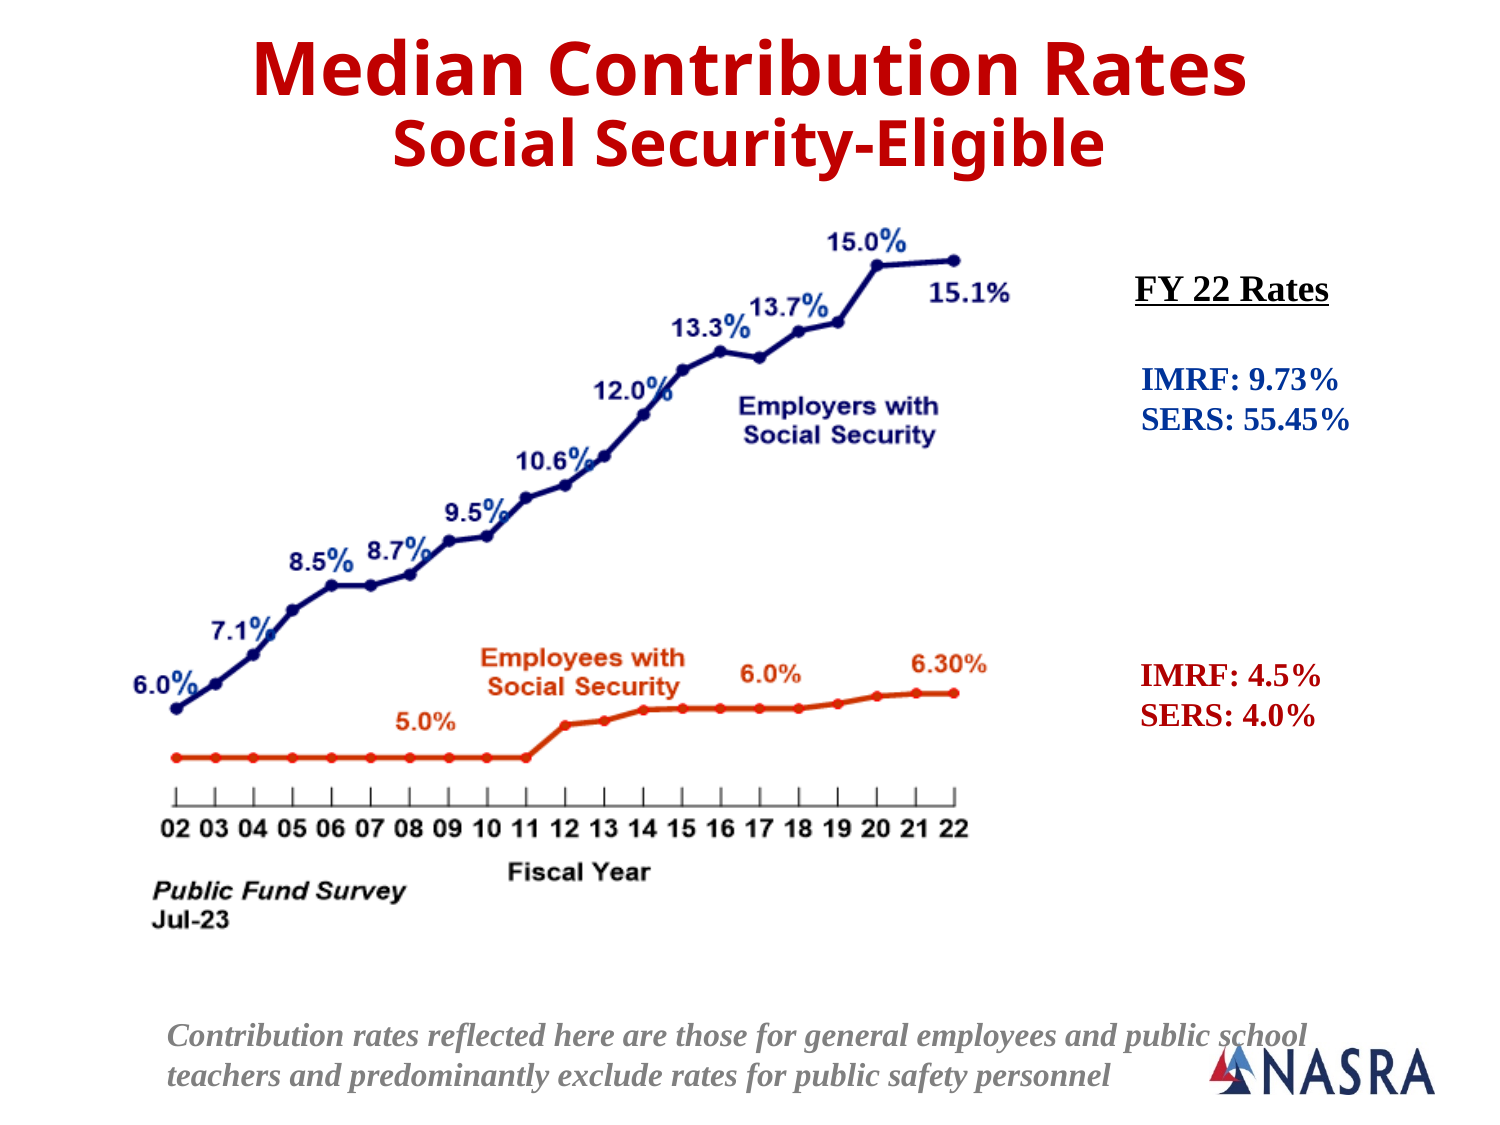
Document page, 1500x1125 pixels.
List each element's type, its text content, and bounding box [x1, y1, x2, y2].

text_box IMRF: 4.5% SERS: 4.0% [1125, 645, 1339, 741]
picture [122, 223, 1013, 1005]
picture [1378, 1042, 1435, 1095]
title Median Contribution Rates Social Security-Eligible [74, 23, 1426, 188]
text_box IMRF: 9.73% SERS: 55.45% [1126, 349, 1368, 445]
text_box FY 22 Rates [1119, 256, 1345, 317]
text_box Contribution rates reflected here are those for general employees and public school teachers and predominantly exclude rates for public safety personnel [152, 1005, 1378, 1101]
